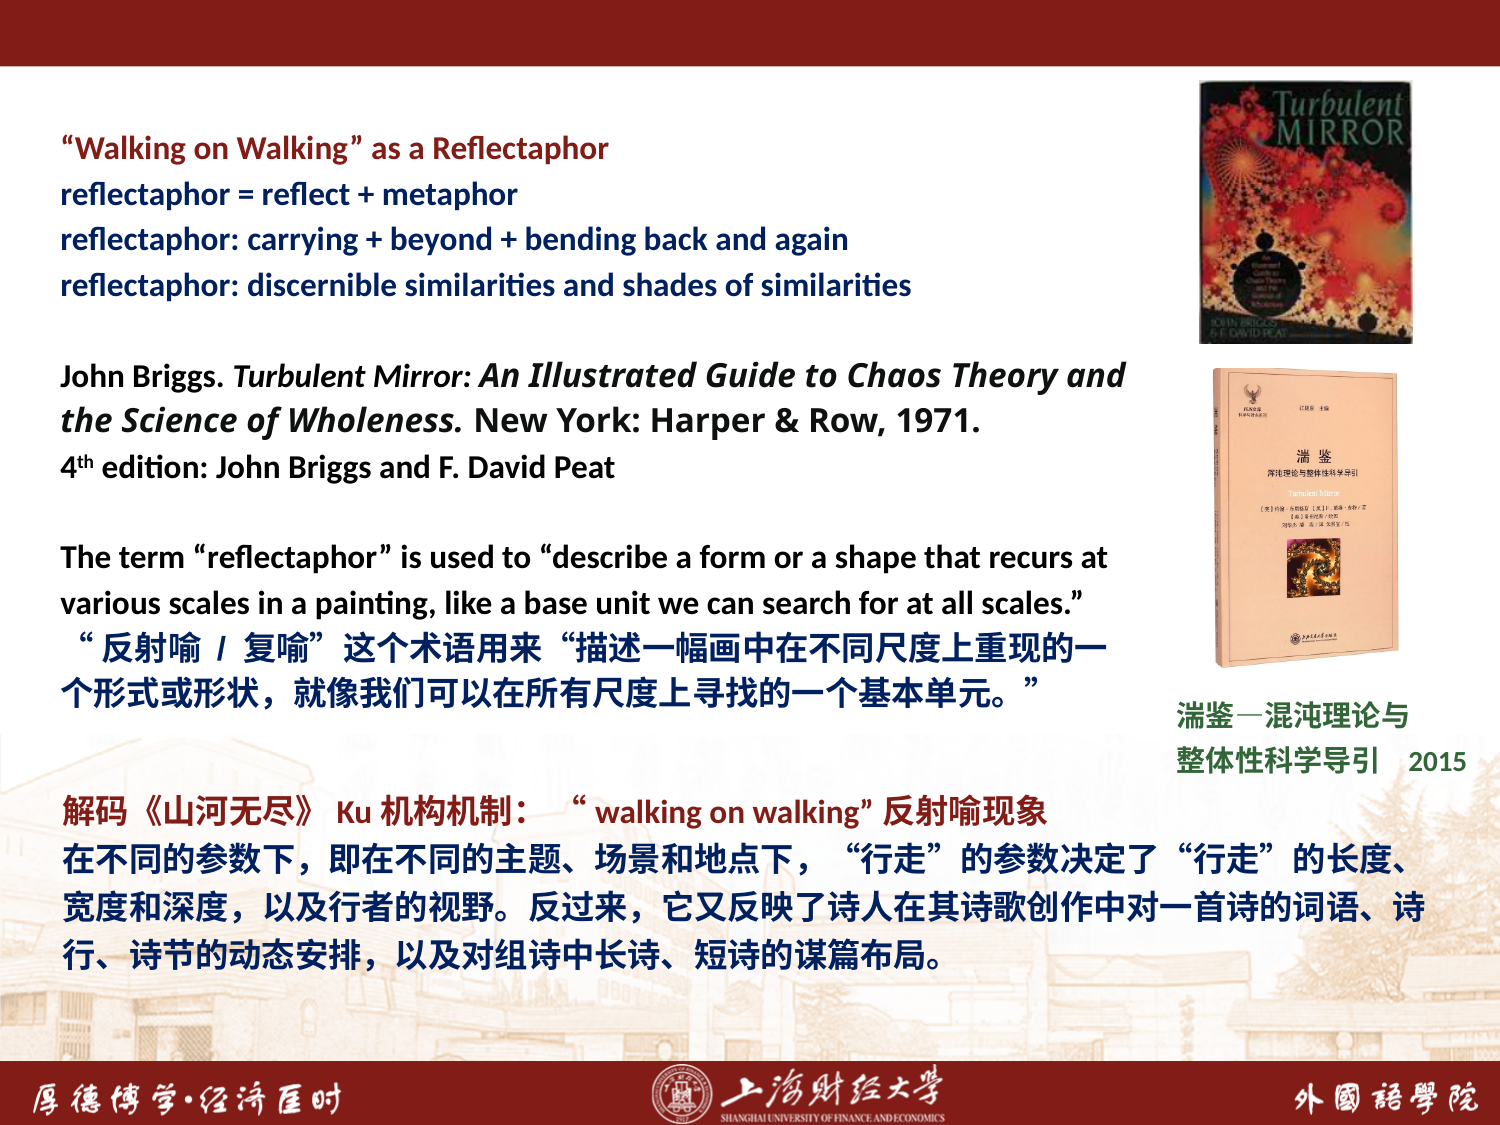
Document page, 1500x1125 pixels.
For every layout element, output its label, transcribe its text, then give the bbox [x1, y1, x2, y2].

text_box “Walking on Walking” as a Reflectaphor reflectaphor = reflect + metaphor reflectaphor: carrying + beyond + bending back and again reflectaphor: discernible similarities and shades of similarities John Briggs. Turbulent Mirror: An Illustrated Guide to Chaos Theory and the Science of Wholeness. New York: Harper & Row, 1971. 4th edition: John Briggs and F. David Peat The term “reflectaphor” is used to “describe a form or a shape that recurs at various scales in a painting, like a base unit we can search for at all scales.” “反射喻 / 复喻”这个术语用来“描述一幅画中在不同尺度上重现的一个形式或形状，就像我们可以在所有尺度上寻找的一个基本单元。” [45, 113, 1154, 720]
picture [1211, 368, 1401, 670]
picture [1199, 80, 1414, 344]
picture [0, 1058, 1500, 1125]
text_box 湍鉴—混沌理论与 整体性科学导引 2015 [1161, 678, 1483, 785]
text_box 解码《山河无尽》Ku机构机制： “walking on walking”反射喻现象 在不同的参数下，即在不同的主题、场景和地点下，“行走”的参数决定了“行走”的长度、宽度和深度，以及行者的视野。反过来，它又反映了诗人在其诗歌创作中对一首诗的词语、诗行、诗节的动态安排，以及对组诗中长诗、短诗的谋篇布局。 [48, 775, 1455, 982]
